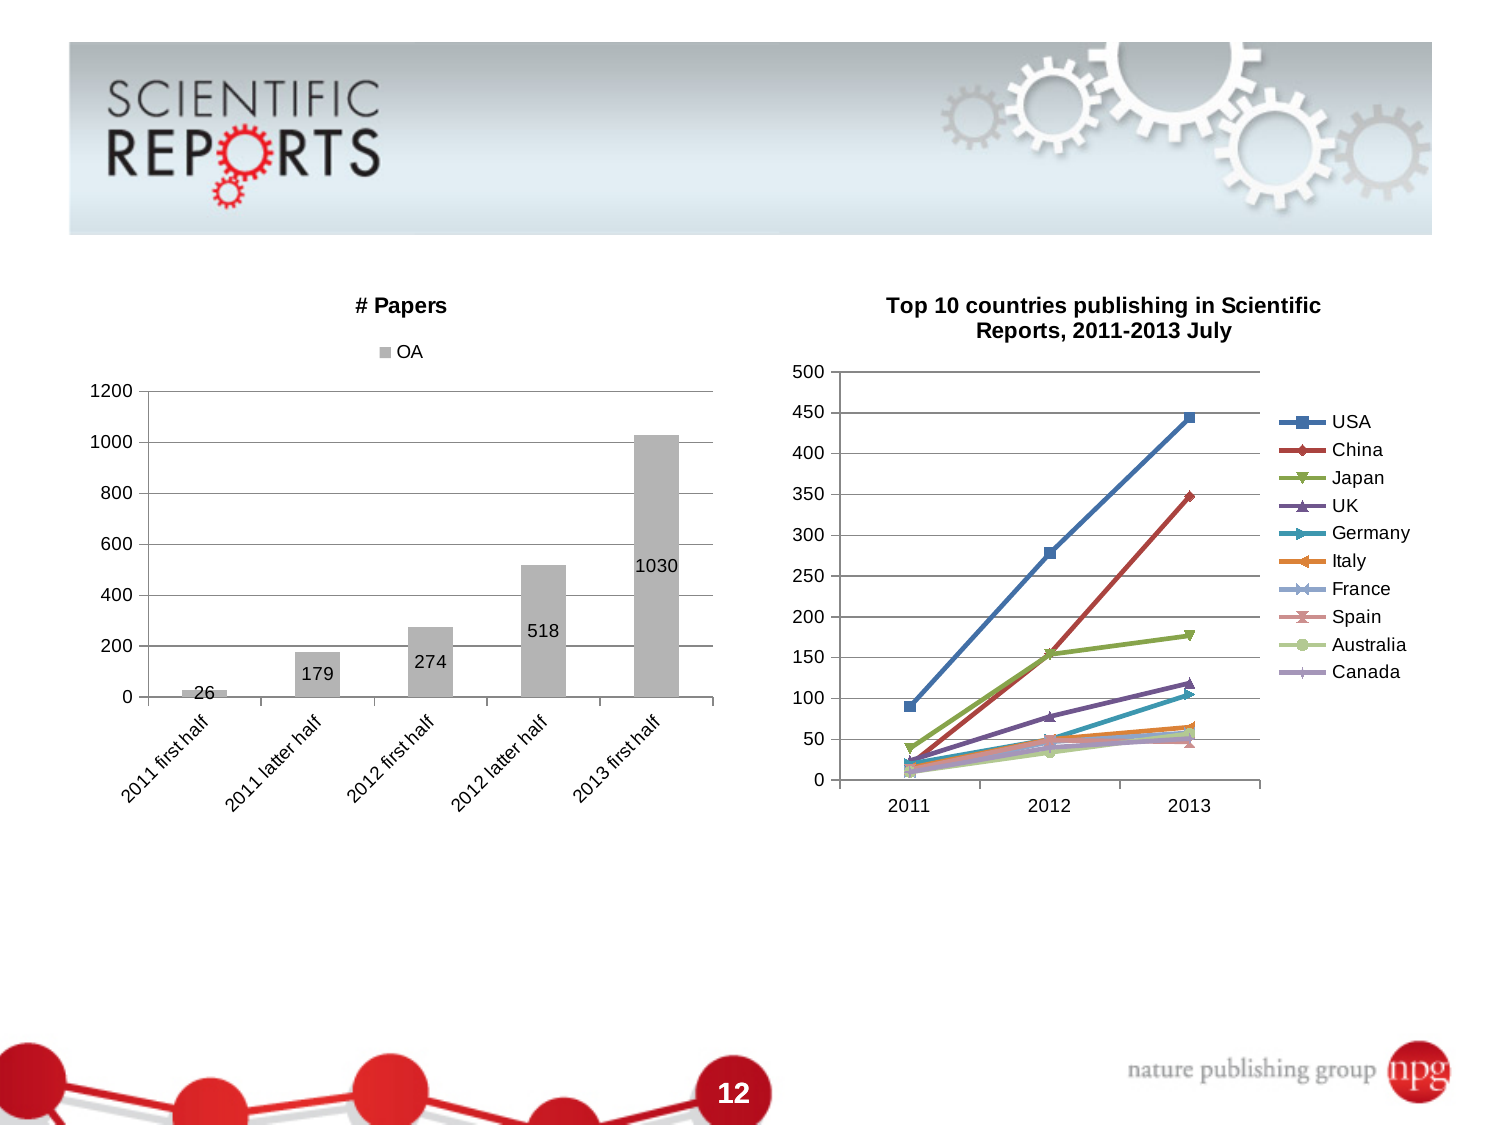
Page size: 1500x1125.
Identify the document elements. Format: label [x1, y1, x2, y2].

chart [778, 266, 1430, 829]
picture [0, 42, 1500, 1125]
chart [76, 266, 727, 829]
